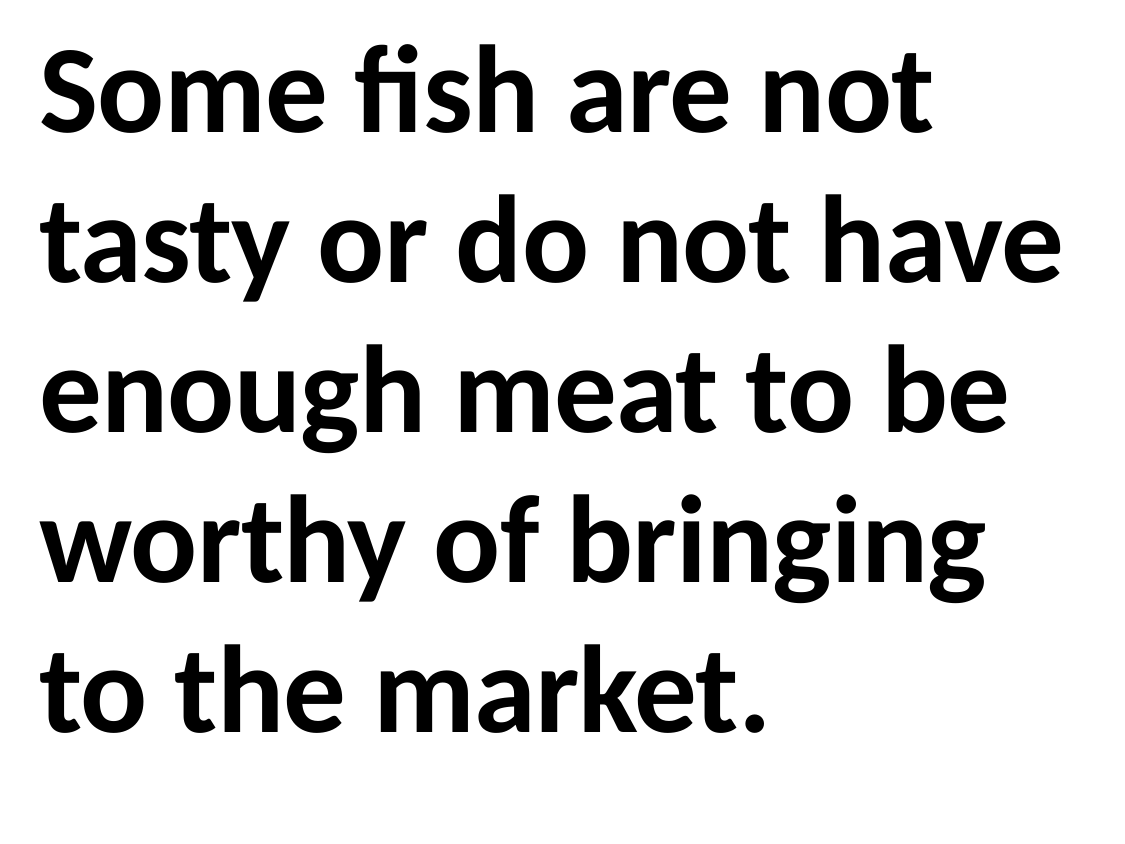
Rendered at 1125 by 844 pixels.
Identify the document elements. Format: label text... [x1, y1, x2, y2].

text_box Some fish are not tasty or do not have enough meat to be worthy of bringing to the market. [24, 0, 1088, 765]
